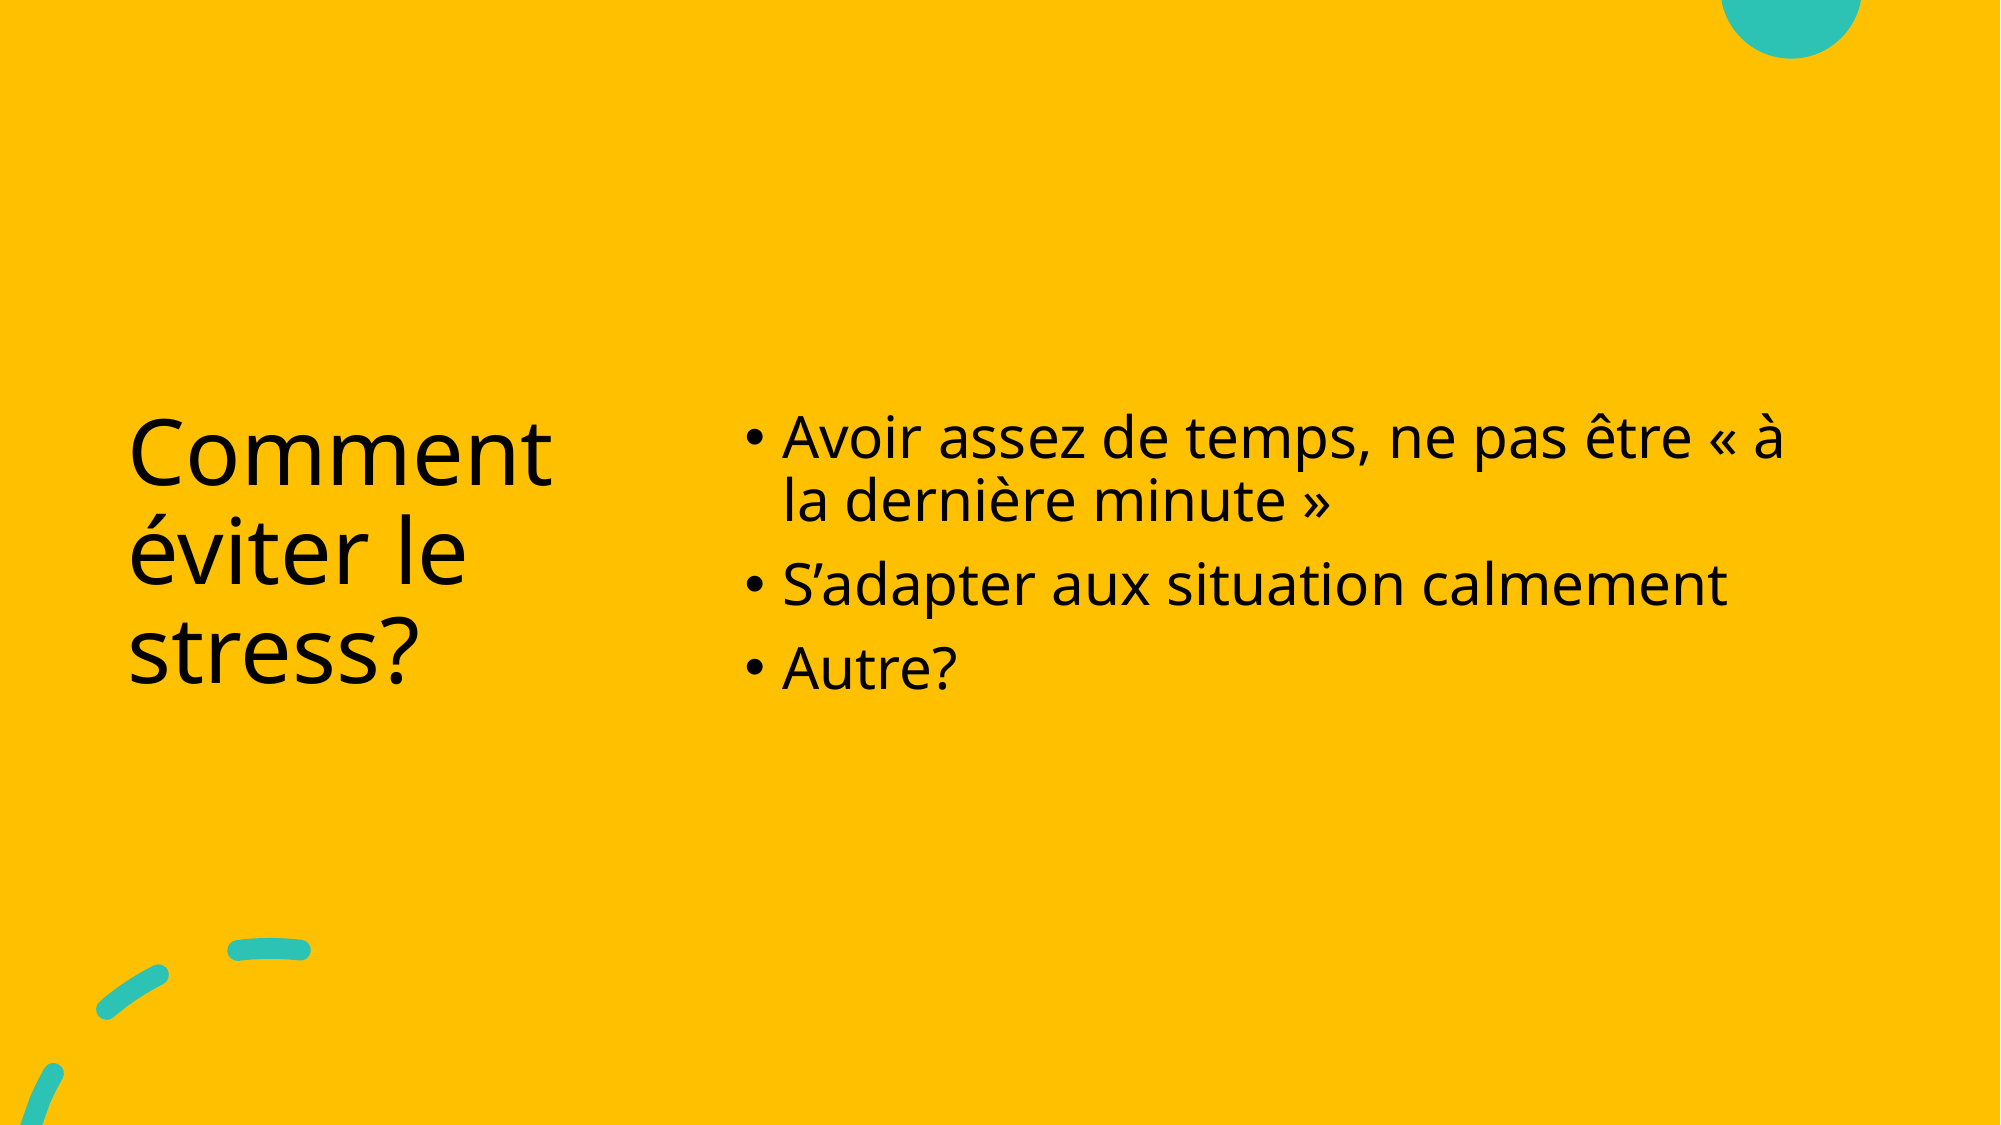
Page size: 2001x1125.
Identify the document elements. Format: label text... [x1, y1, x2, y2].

list Avoir assez de temps, ne pas être « à la dernière minute » S’adapter aux situation calmement Autre? [729, 97, 1863, 1014]
title Comment éviter le stress? [112, 189, 638, 921]
